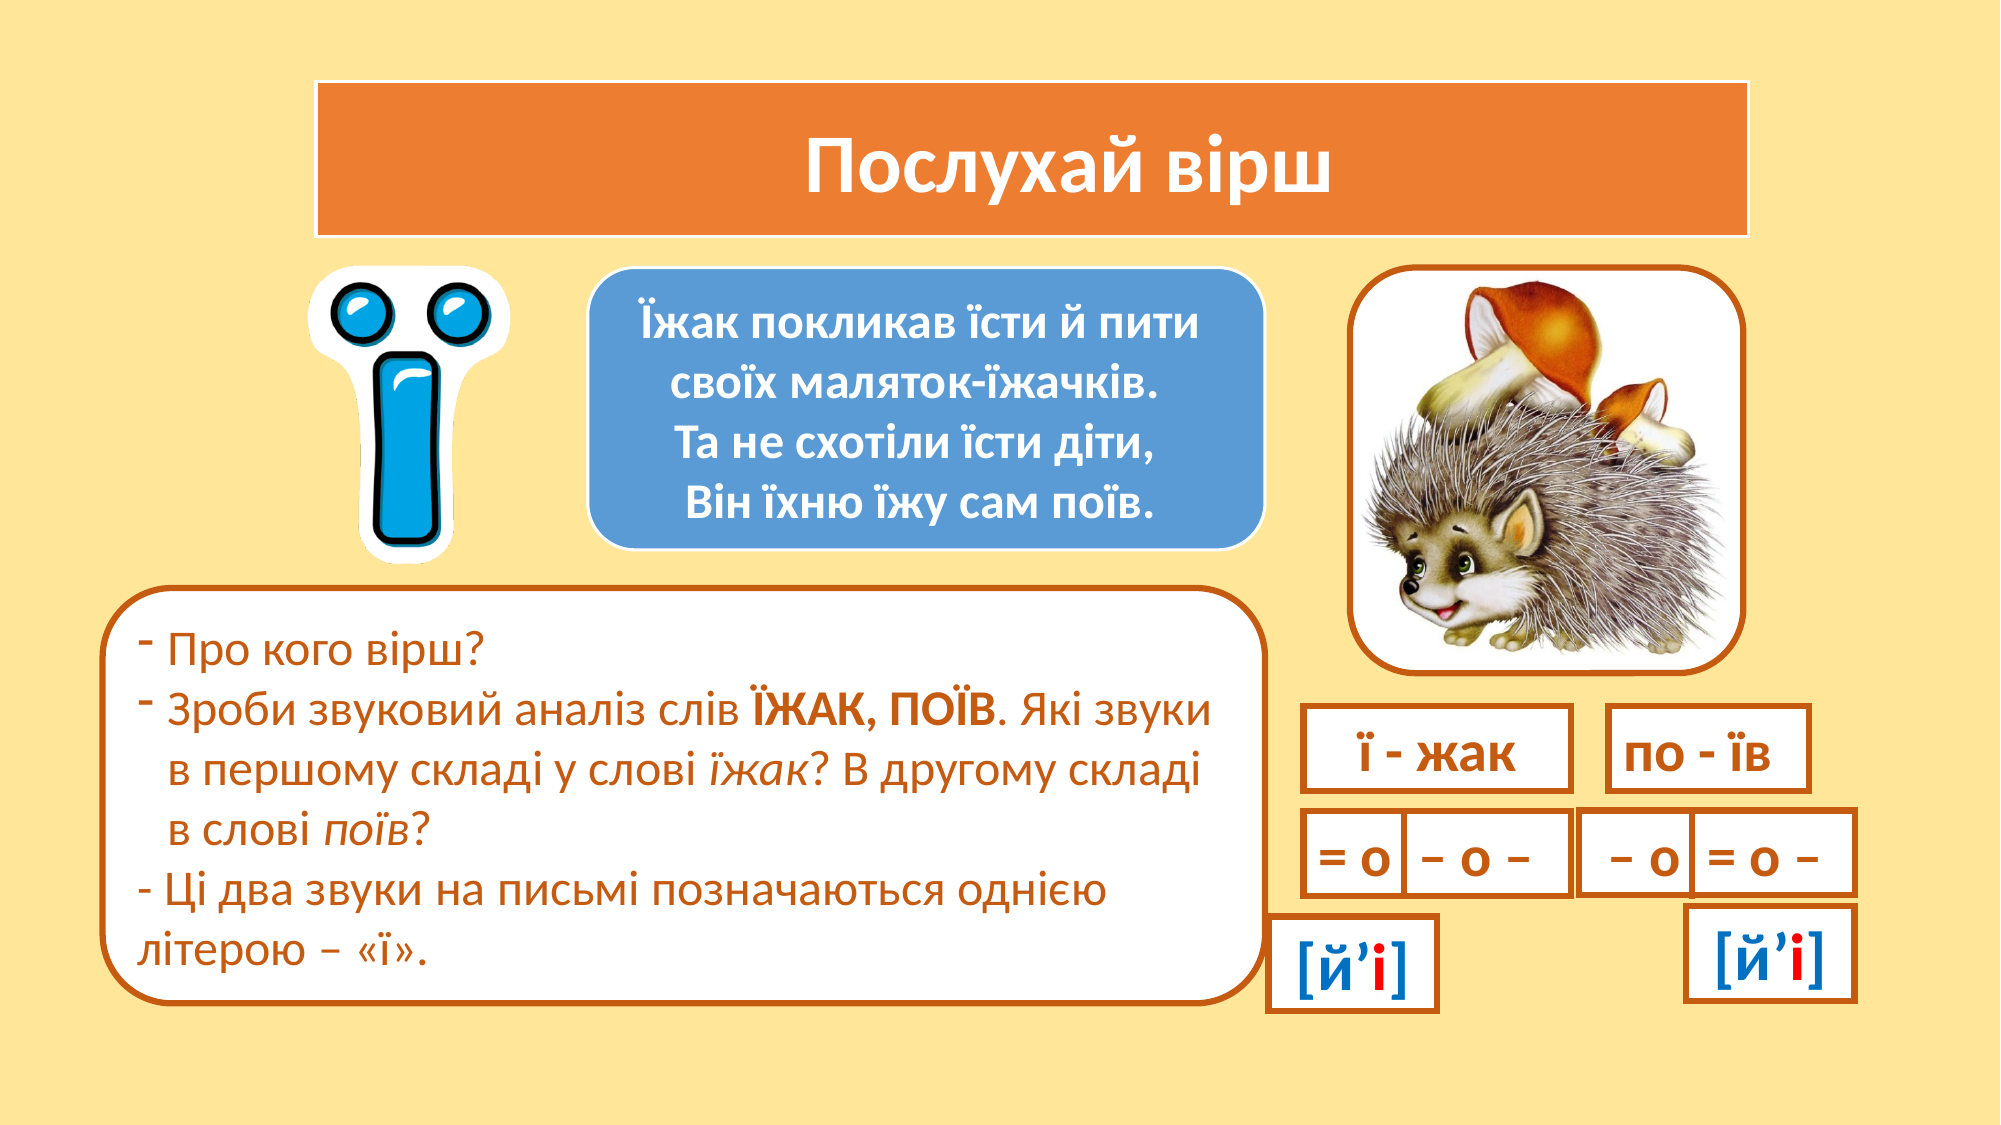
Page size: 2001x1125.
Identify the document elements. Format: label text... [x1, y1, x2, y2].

picture [1349, 267, 1744, 674]
text_box = о – о – [1303, 810, 1572, 897]
text_box ї - жак [1303, 705, 1572, 792]
picture [297, 250, 522, 570]
text_box [й’і] [1267, 915, 1438, 1012]
text_box Їжак покликав їсти й пити своїх маляток-їжачків. Та не схотіли їсти діти, Він їхню їжу сам поїв. [586, 265, 1267, 552]
text_box по - їв [1608, 705, 1810, 792]
text_box [й’і] [1685, 905, 1856, 1002]
text_box – о = о – [1578, 810, 1856, 896]
text_box Послухай вірш [314, 80, 1750, 238]
text_box Про кого вірш? Зроби звуковий аналіз слів ЇЖАК, ПОЇВ. Які звуки в першому складі у слові їжак? В другому складі в слові поїв? - Ці два звуки на письмі позначаються однією літерою – «ї». [101, 586, 1267, 1005]
